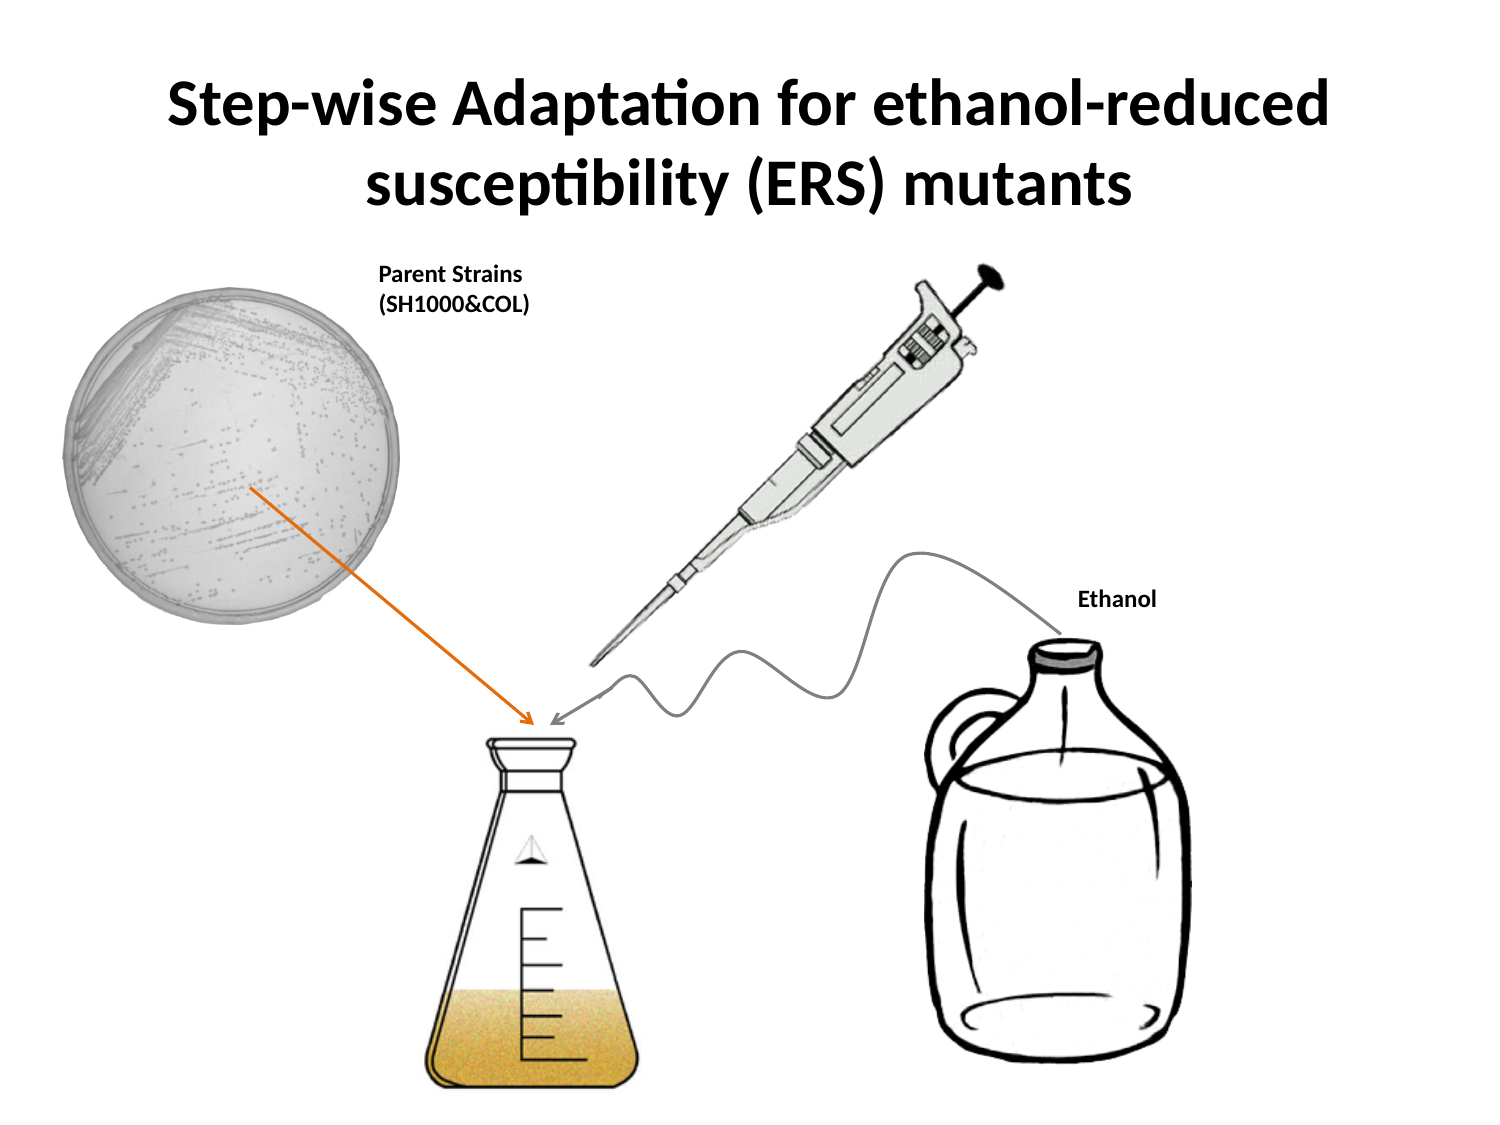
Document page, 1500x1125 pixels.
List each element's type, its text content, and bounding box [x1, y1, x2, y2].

text_box [888, 552, 1062, 659]
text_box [549, 687, 613, 726]
text_box Ethanol [1063, 575, 1173, 620]
picture [412, 692, 673, 1101]
text_box [611, 674, 703, 717]
picture [535, 174, 1067, 768]
picture [62, 287, 401, 626]
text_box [249, 487, 535, 726]
picture [924, 637, 1192, 1065]
text_box Parent Strains (SH1000&COL) [363, 249, 546, 325]
title Step-wise Adaptation for ethanol-reduced susceptibility (ERS) mutants [75, 45, 1425, 233]
